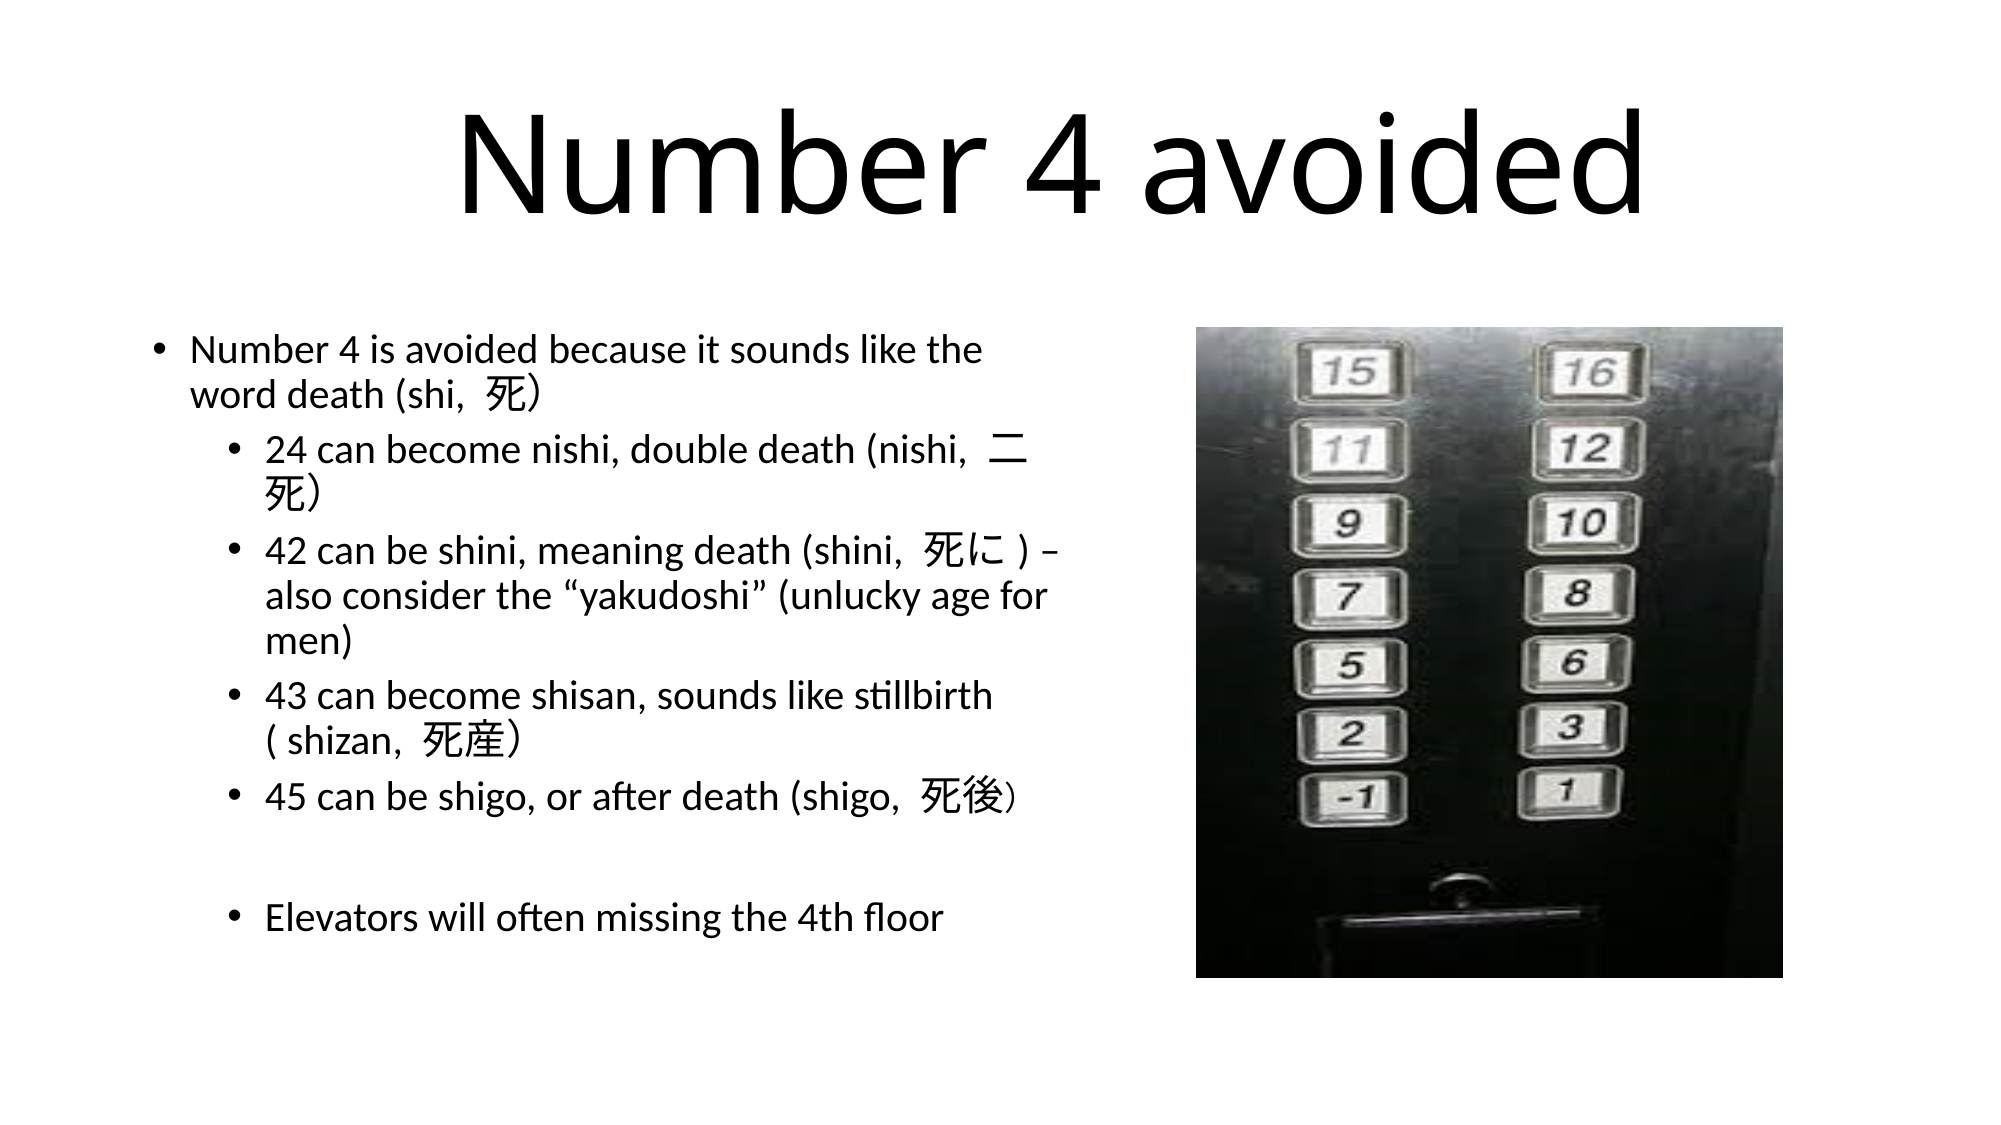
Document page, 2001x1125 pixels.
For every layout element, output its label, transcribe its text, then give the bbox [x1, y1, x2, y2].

text_box [836, 22, 1149, 632]
list Number 4 is avoided because it sounds like the word death (shi, 死） 24 can become nishi, double death (nishi, 二死） 42 can be shini, meaning death (shini, 死に) – also consider the “yakudoshi” (unlucky age for men) 43 can become shisan, sounds like stillbirth ( shizan, 死産） 45 can be shigo, or after death (shigo, 死後） Elevators will often missing the 4th floor [137, 320, 1084, 1034]
title Number 4 avoided [1149, 59, 1863, 278]
title Number 4 avoided [137, 59, 836, 278]
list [1196, 327, 1783, 978]
